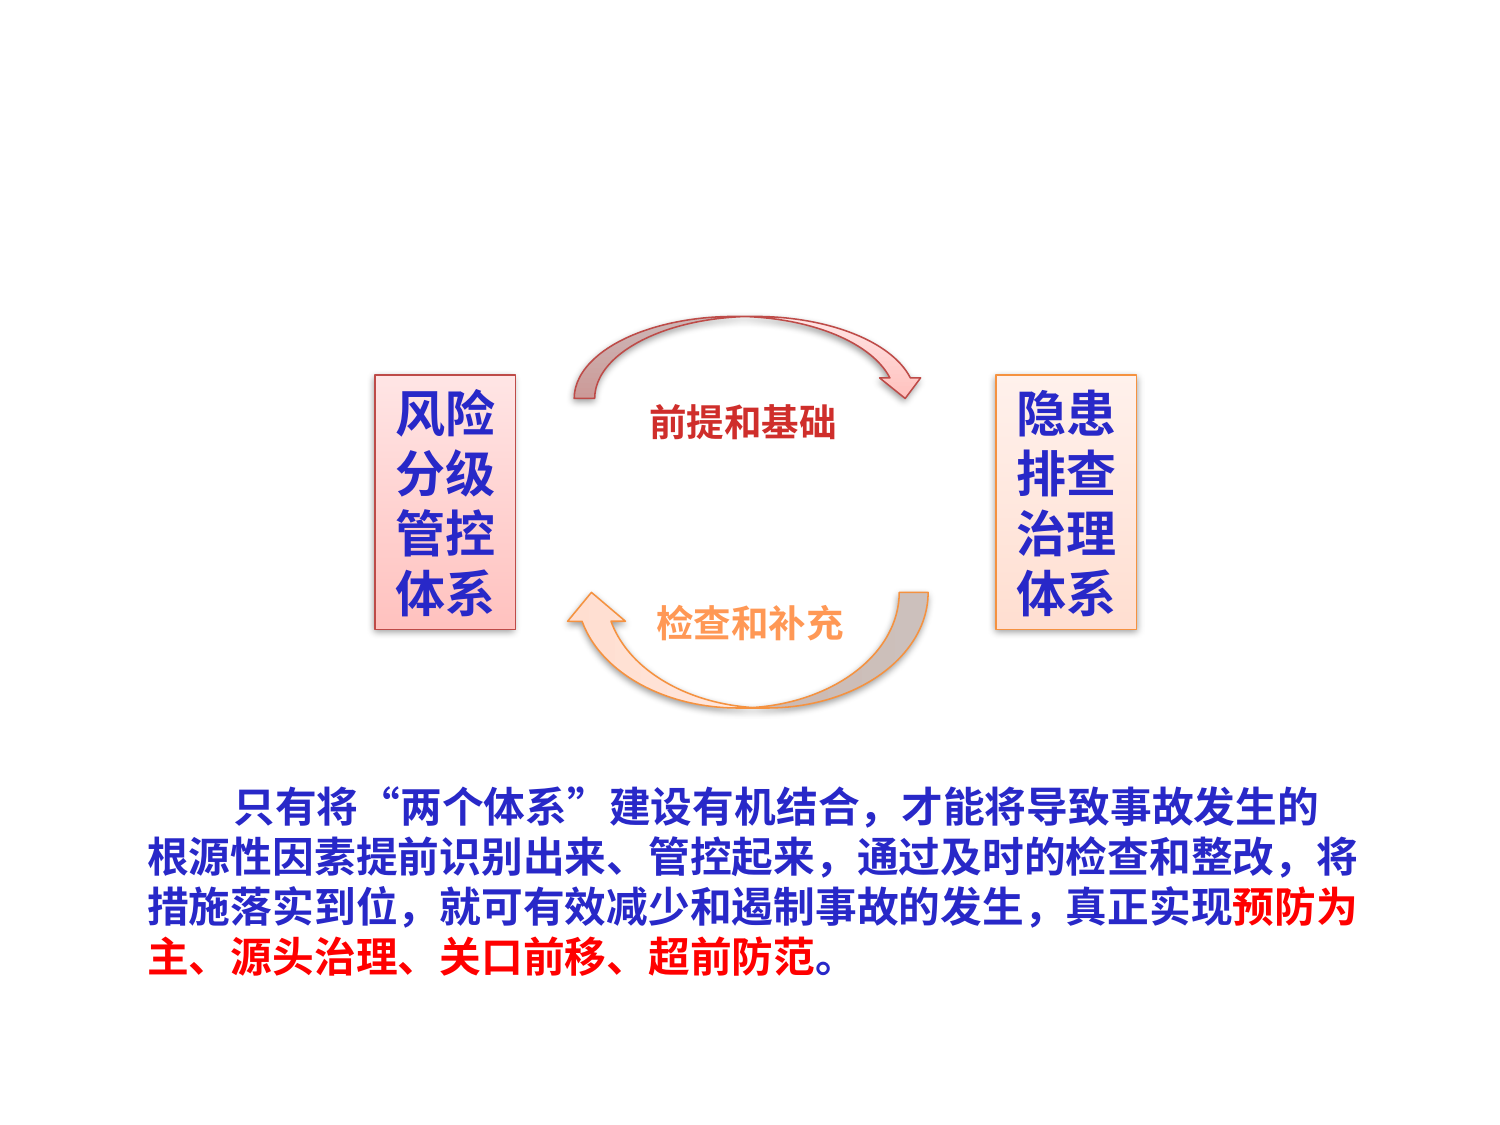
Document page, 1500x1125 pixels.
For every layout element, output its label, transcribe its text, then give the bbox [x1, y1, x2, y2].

text_box 前提和基础 [634, 391, 873, 452]
text_box 检查和补充 [609, 592, 891, 653]
text_box 风险分级管控体系 [374, 374, 516, 630]
text_box 只有将“两个体系”建设有机结合，才能将导致事故发生的根源性因素提前识别出来、管控起来，通过及时的检查和整改，将措施落实到位，就可有效减少和遏制事故的发生，真正实现预防为主、源头治理、关口前移、超前防范。 [132, 773, 1375, 989]
text_box 隐患排查治理体系 [995, 374, 1137, 630]
text_box [573, 315, 922, 400]
text_box [566, 591, 929, 709]
